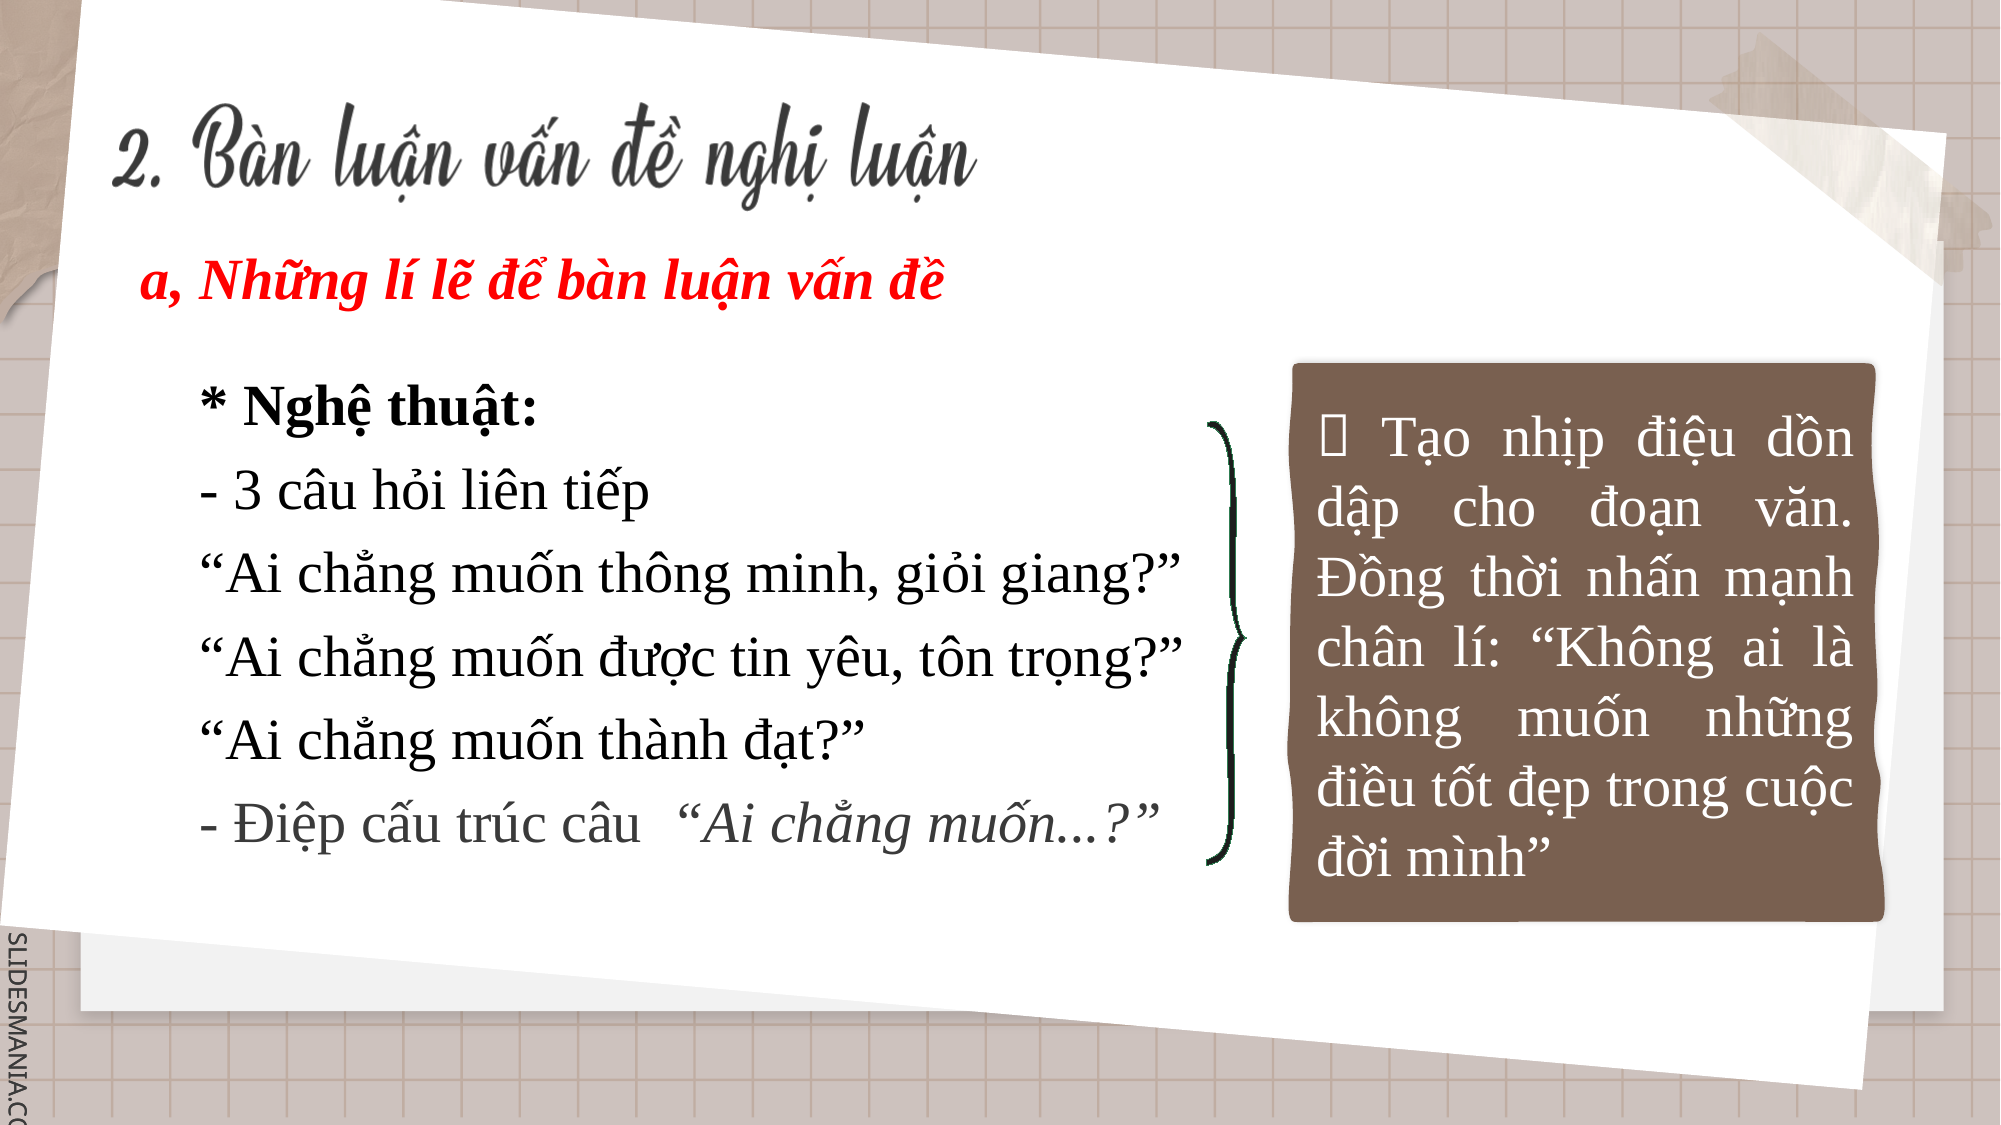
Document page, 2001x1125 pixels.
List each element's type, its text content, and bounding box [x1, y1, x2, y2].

text_box [1879, 125, 1949, 178]
text_box a, Những lí lẽ để bàn luận vấn đề [126, 289, 961, 389]
text_box [961, 51, 1936, 849]
text_box [1288, 363, 1885, 923]
text_box [76, 0, 903, 39]
text_box * Nghệ thuật: - 3 câu hỏi liên tiếp “Ai chẳng muốn thông minh, giỏi giang?” “Ai chẳng muốn được tin yêu, tôn trọng?” “Ai chẳng muốn thành đạt?” - Điệp cấu trúc câu “Ai chẳng muốn...?” [184, 368, 1507, 863]
text_box [1206, 421, 1247, 866]
picture [0, 0, 1042, 305]
text_box  Tạo nhịp điệu dồn dập cho đoạn văn. Đồng thời nhấn mạnh chân lí: “Không ai là không muốn những điều tốt đẹp trong cuộc đời mình” [1301, 390, 1870, 896]
text_box [1709, 32, 1993, 286]
text_box [0, 289, 1879, 1092]
